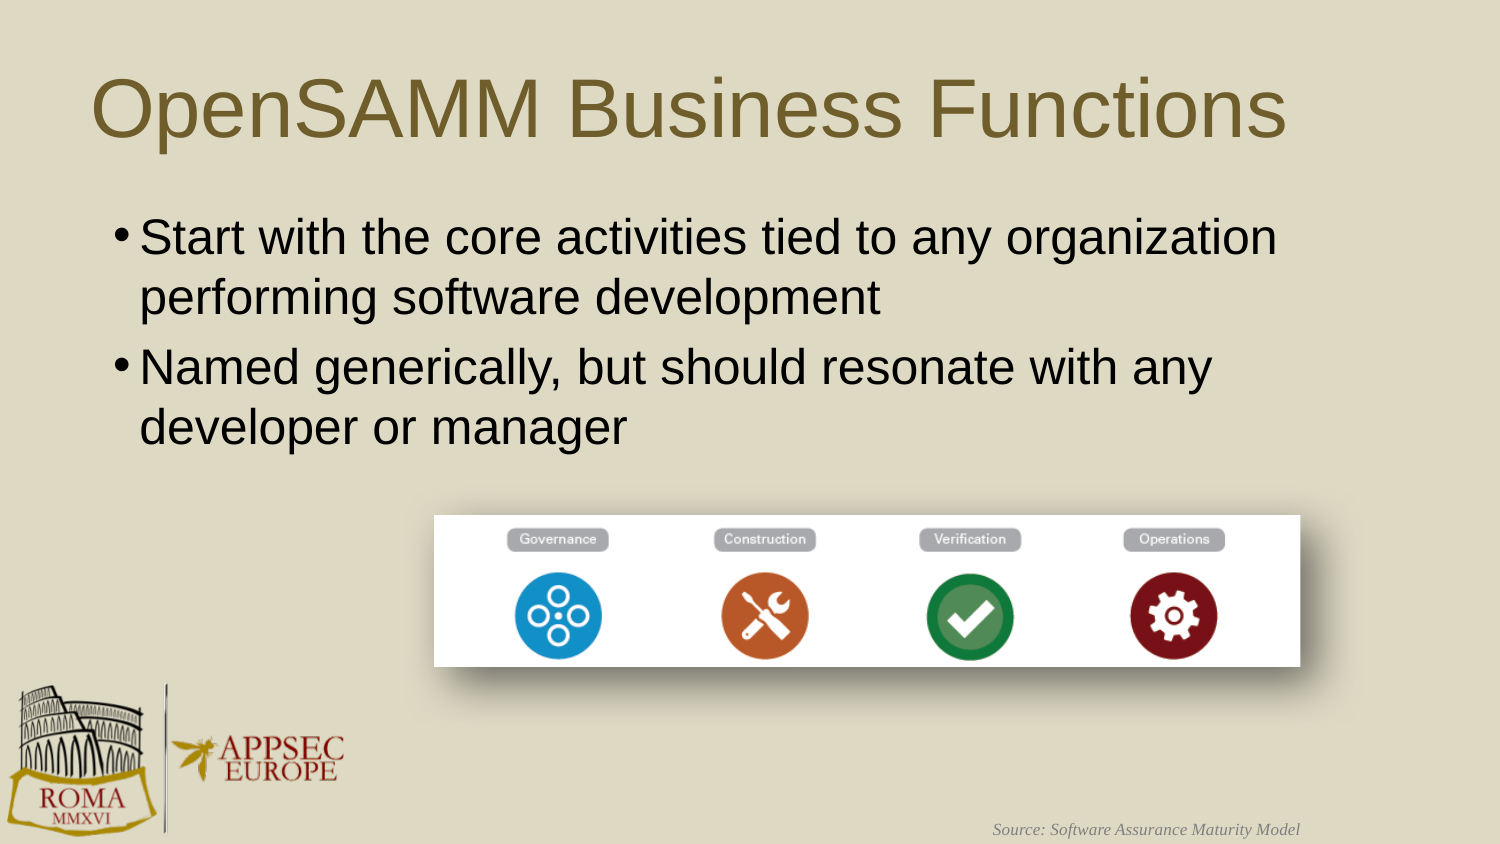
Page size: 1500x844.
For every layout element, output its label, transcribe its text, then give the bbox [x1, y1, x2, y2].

list Start with the core activities tied to any organization performing software development Named generically, but should resonate with any developer or manager [75, 196, 1425, 705]
title OpenSAMM Business Functions [75, 33, 1425, 175]
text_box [433, 514, 1301, 668]
text_box Source: Software Assurance Maturity Model [978, 811, 1317, 844]
picture [0, 621, 370, 844]
